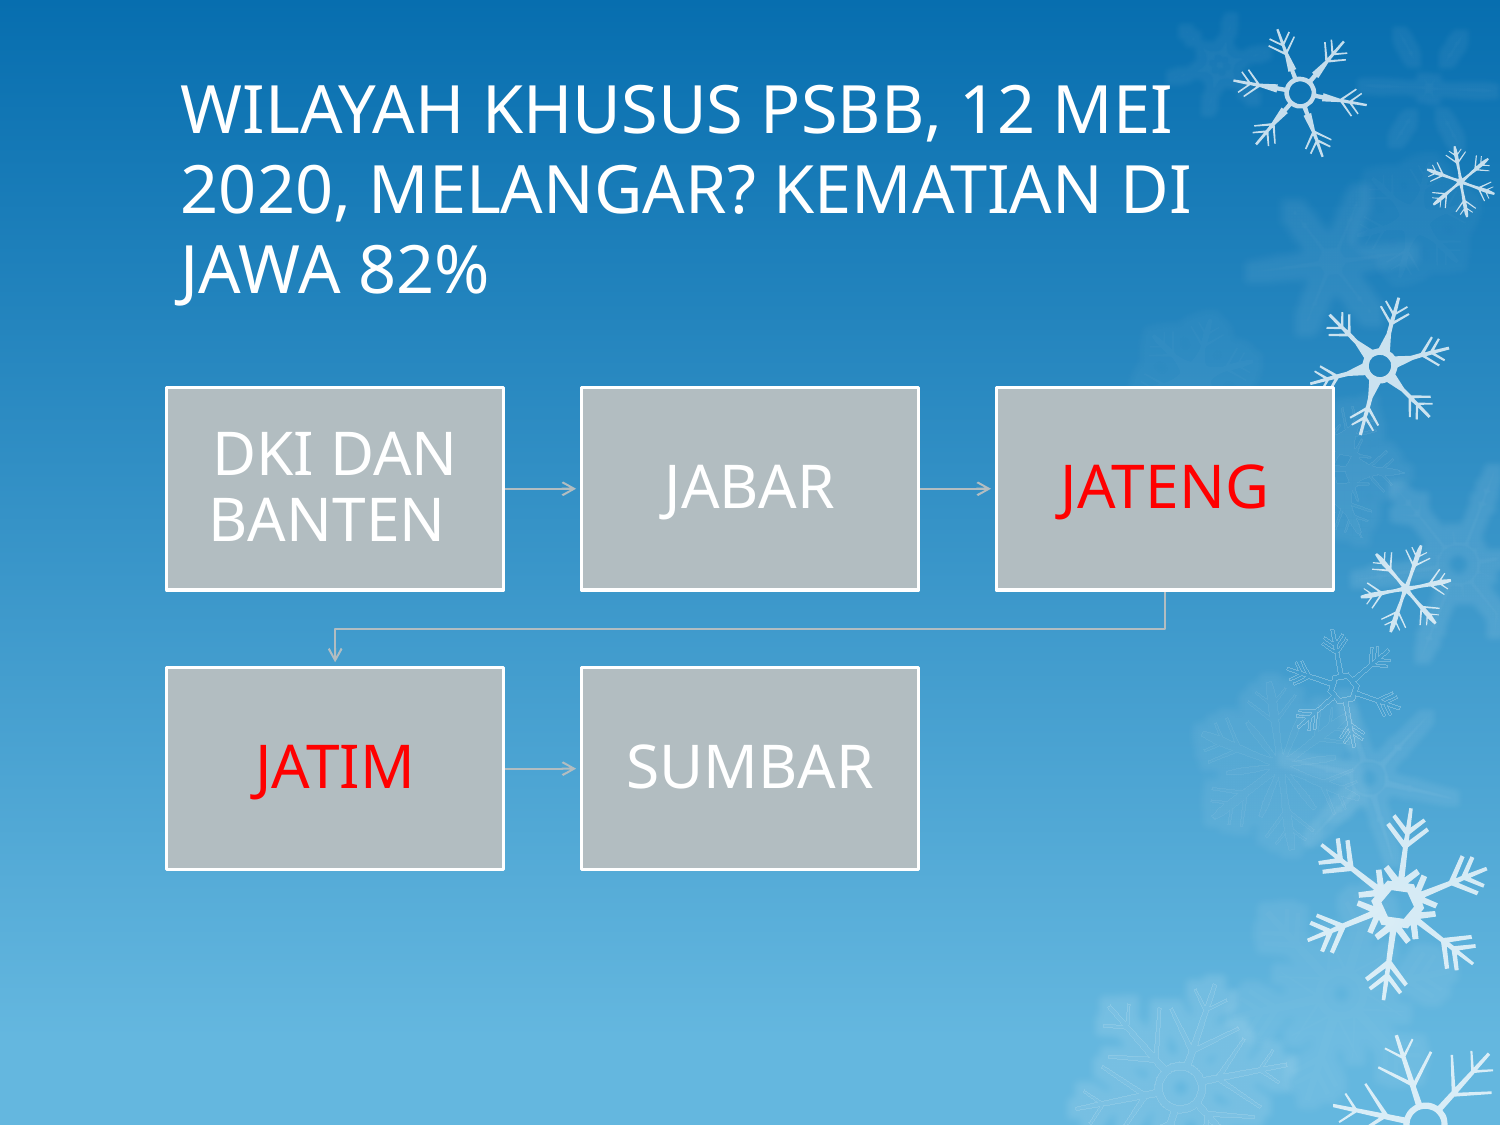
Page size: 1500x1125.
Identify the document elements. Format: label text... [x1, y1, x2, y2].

title WILAYAH KHUSUS PSBB, 12 MEI 2020, MELANGAR? KEMATIAN DI JAWA 82% [165, 110, 1335, 263]
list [165, 295, 1335, 962]
